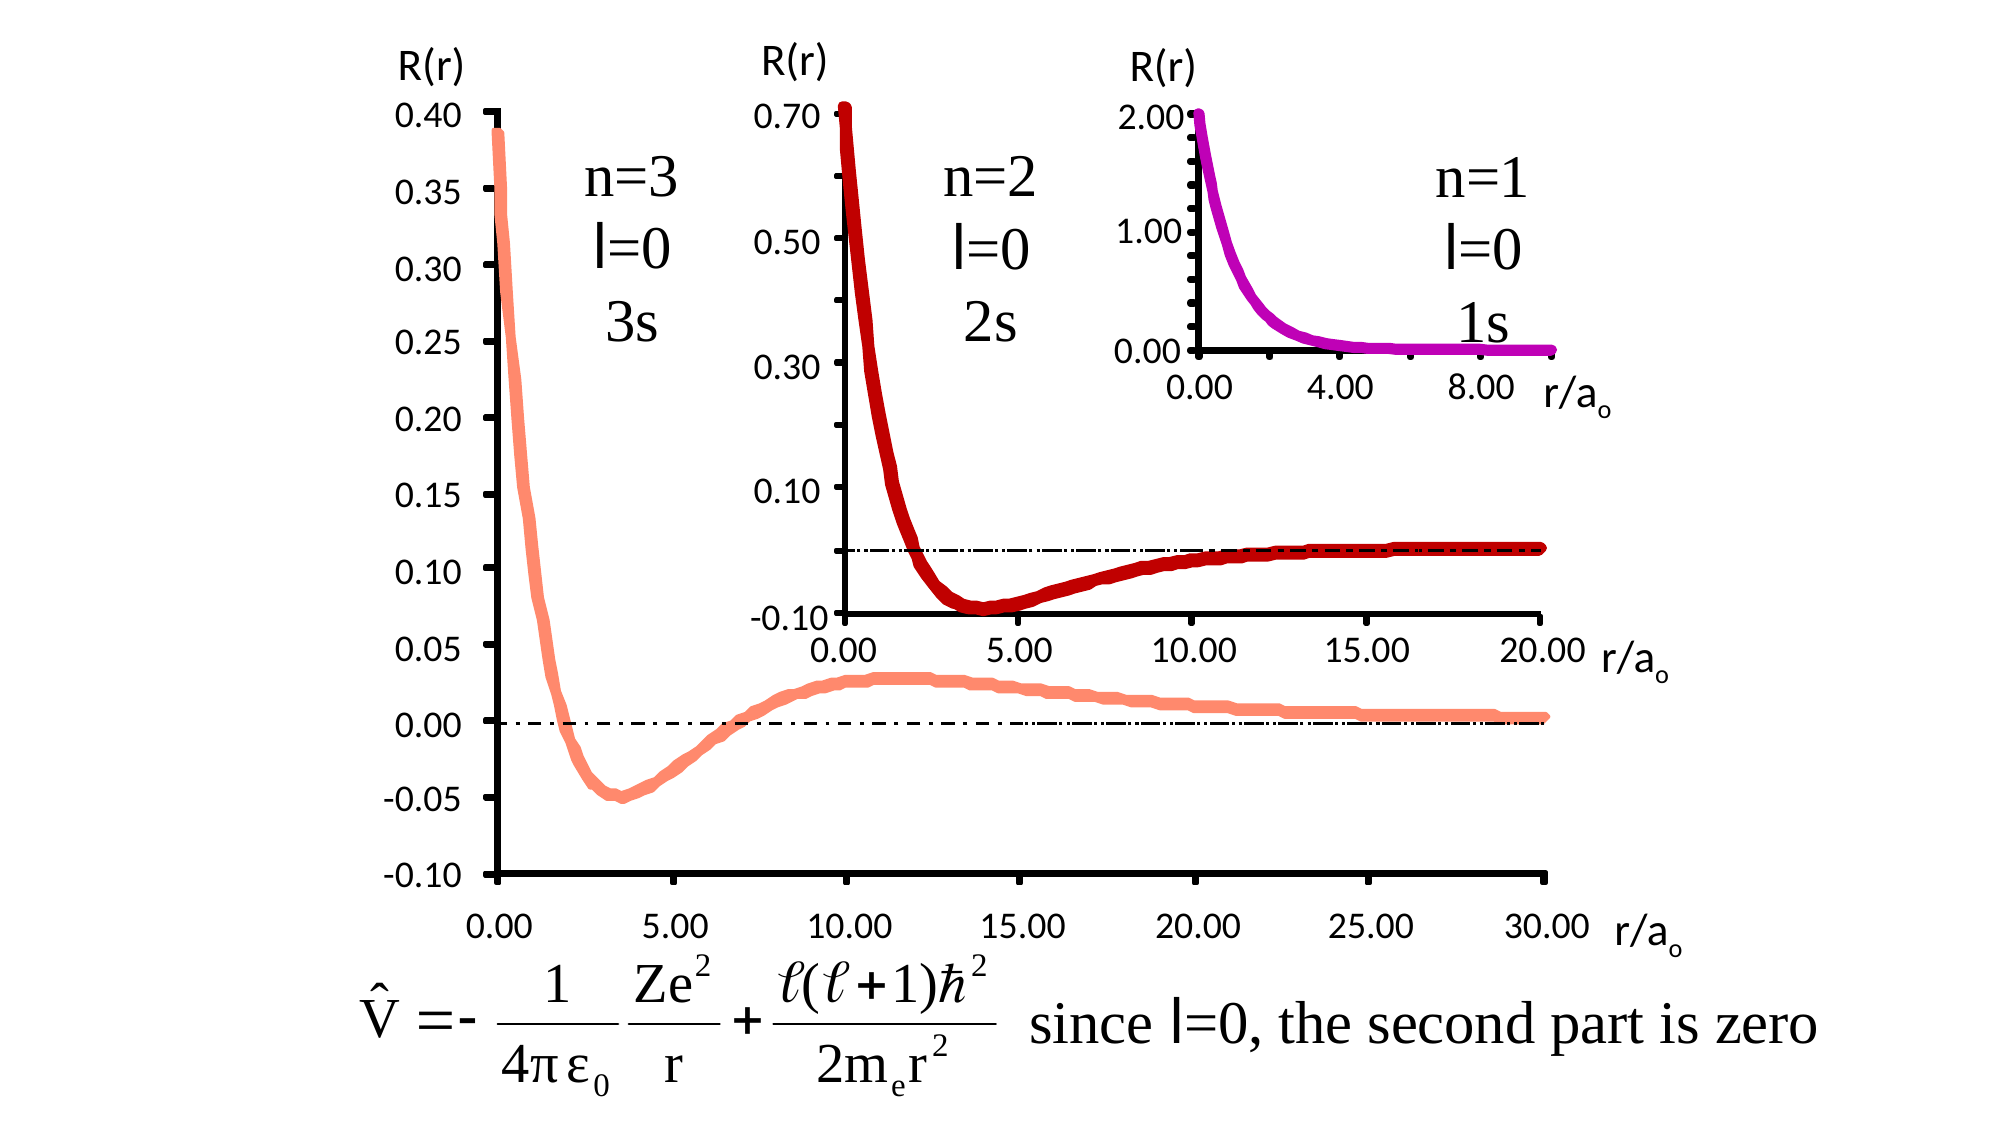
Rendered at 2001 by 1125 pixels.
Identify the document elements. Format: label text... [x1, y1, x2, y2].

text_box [350, 938, 1010, 1109]
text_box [383, 35, 1684, 956]
text_box since l=0, the second part is zero [1014, 975, 1835, 1063]
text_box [1113, 35, 1613, 418]
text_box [749, 29, 1671, 682]
